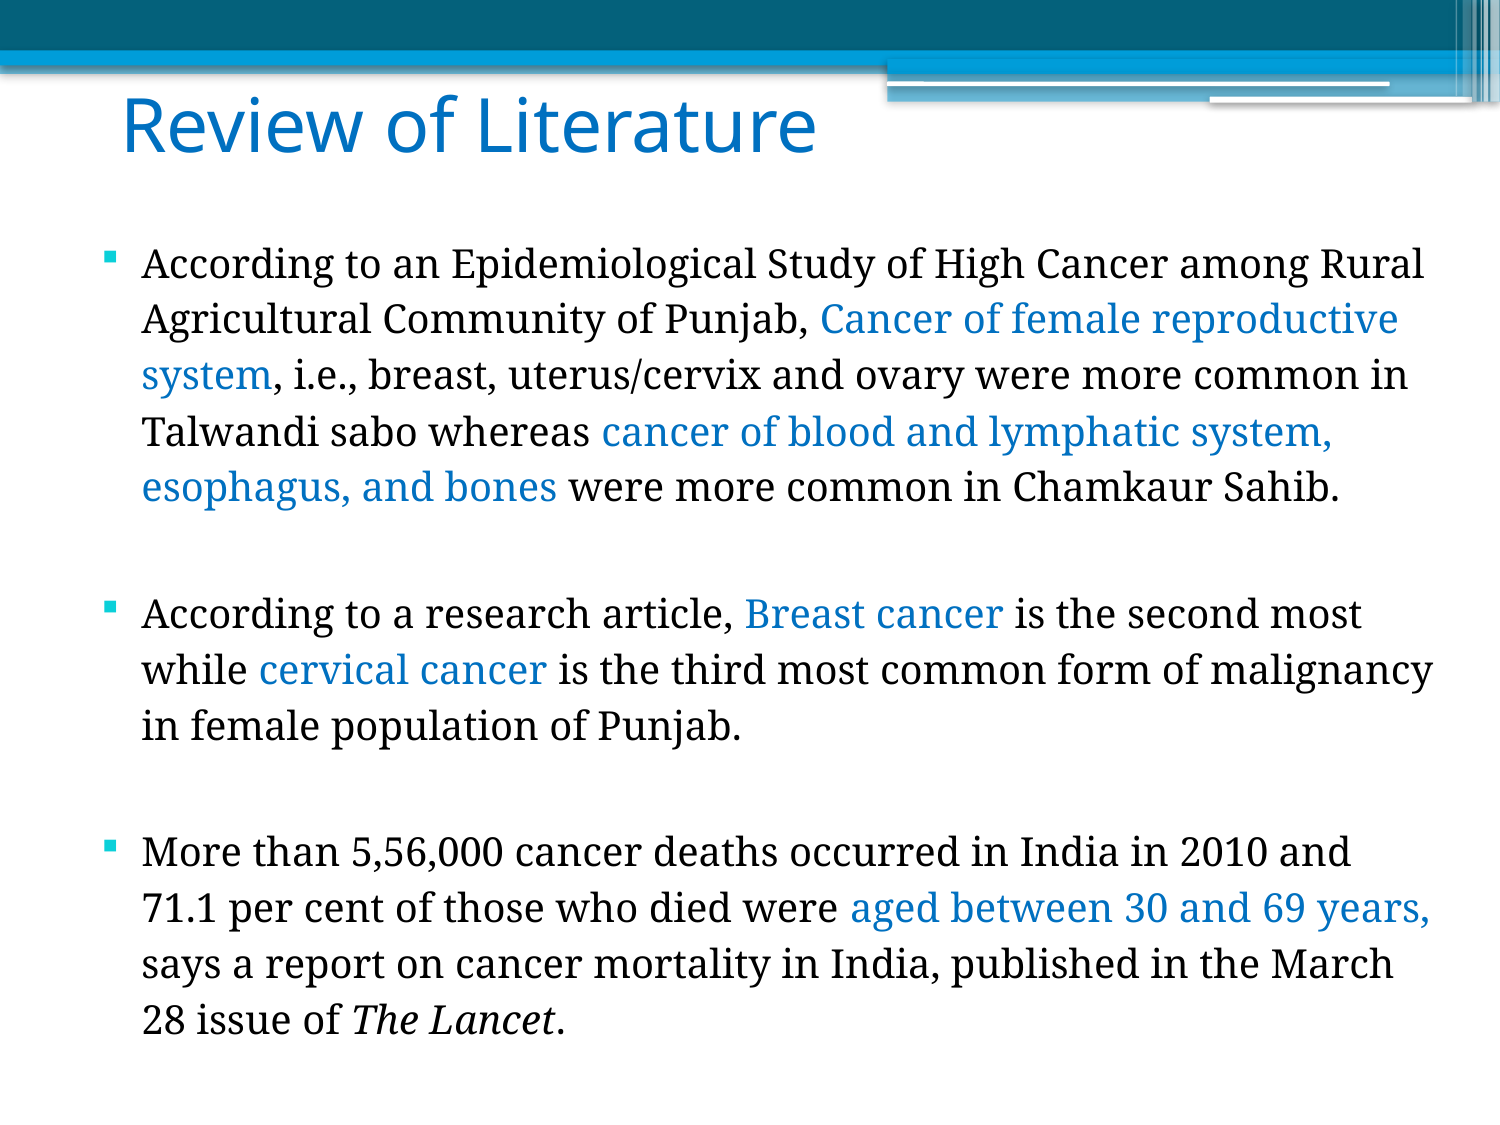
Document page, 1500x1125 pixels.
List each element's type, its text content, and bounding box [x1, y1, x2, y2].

title Review of Literature [105, 35, 1456, 211]
list According to an Epidemiological Study of High Cancer among Rural Agricultural Community of Punjab, Cancer of female reproductive system, i.e., breast, uterus/cervix and ovary were more common in Talwandi sabo whereas cancer of blood and lymphatic system, esophagus, and bones were more common in Chamkaur Sahib. According to a research article, Breast cancer is the second most while cervical cancer is the third most common form of malignancy in female population of Punjab. More than 5,56,000 cancer deaths occurred in India in 2010 and 71.1 per cent of those who died were aged between 30 and 69 years, says a report on cancer mortality in India, published in the March 28 issue of The Lancet. [58, 222, 1454, 1102]
